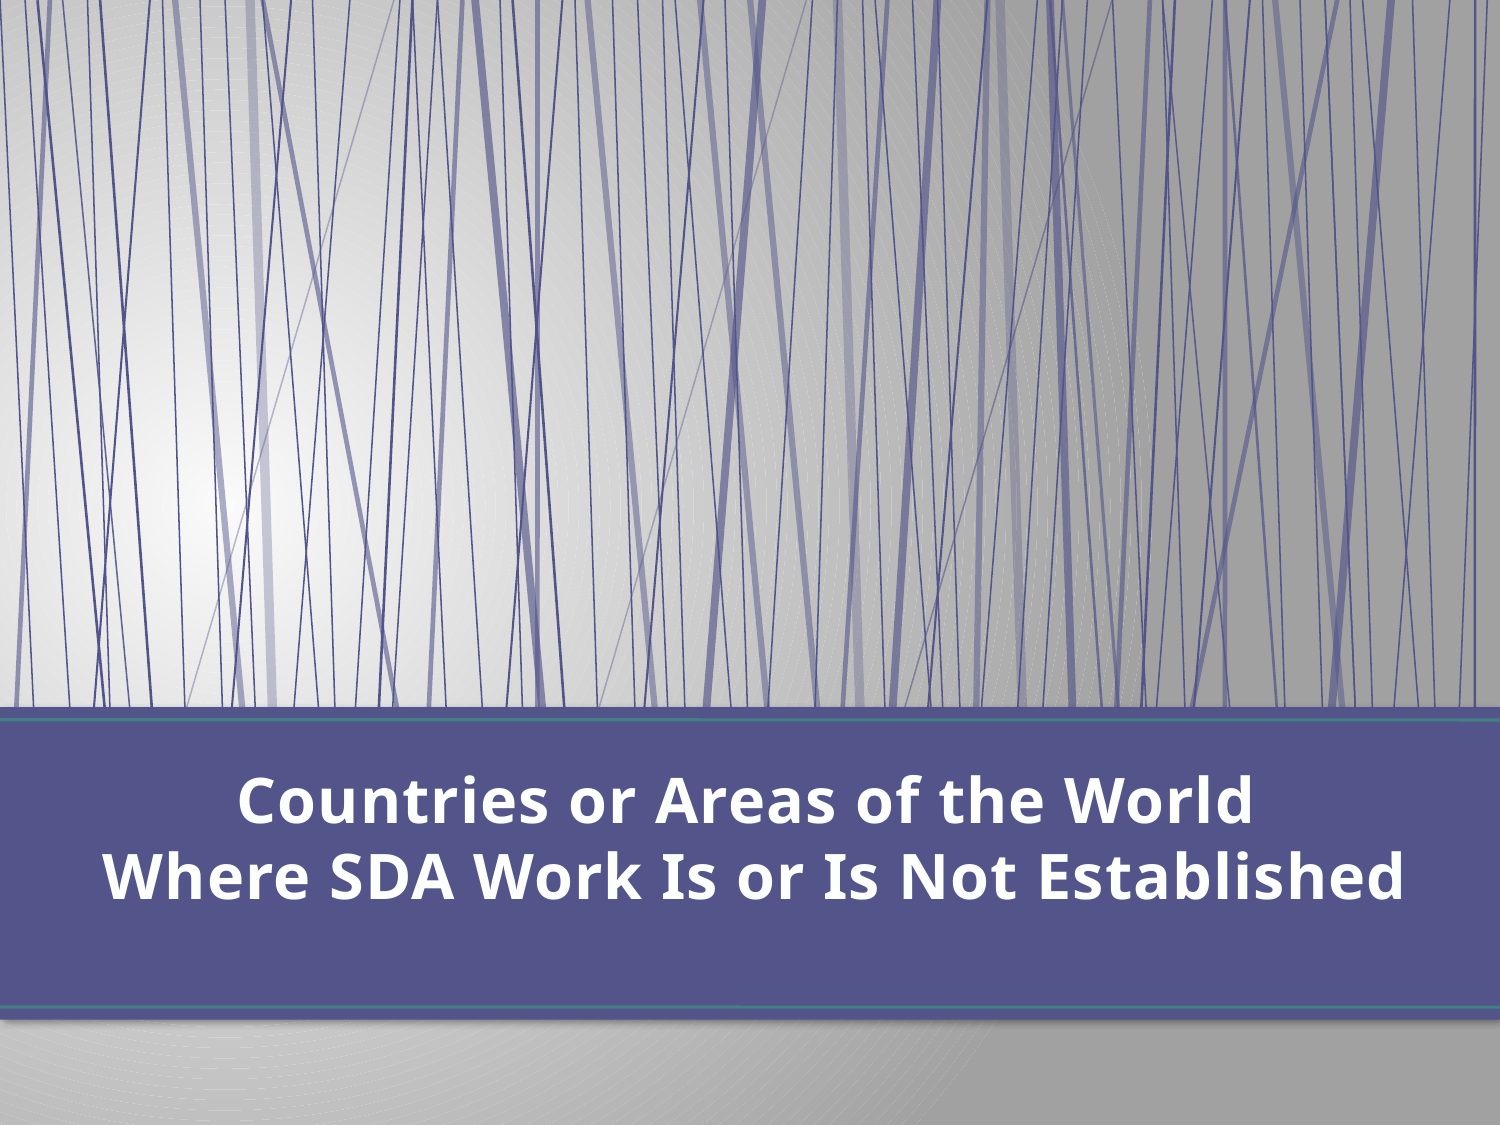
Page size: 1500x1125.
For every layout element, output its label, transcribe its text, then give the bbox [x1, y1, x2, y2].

title Countries or Areas of the World Where SDA Work Is or Is Not Established [75, 732, 1438, 920]
